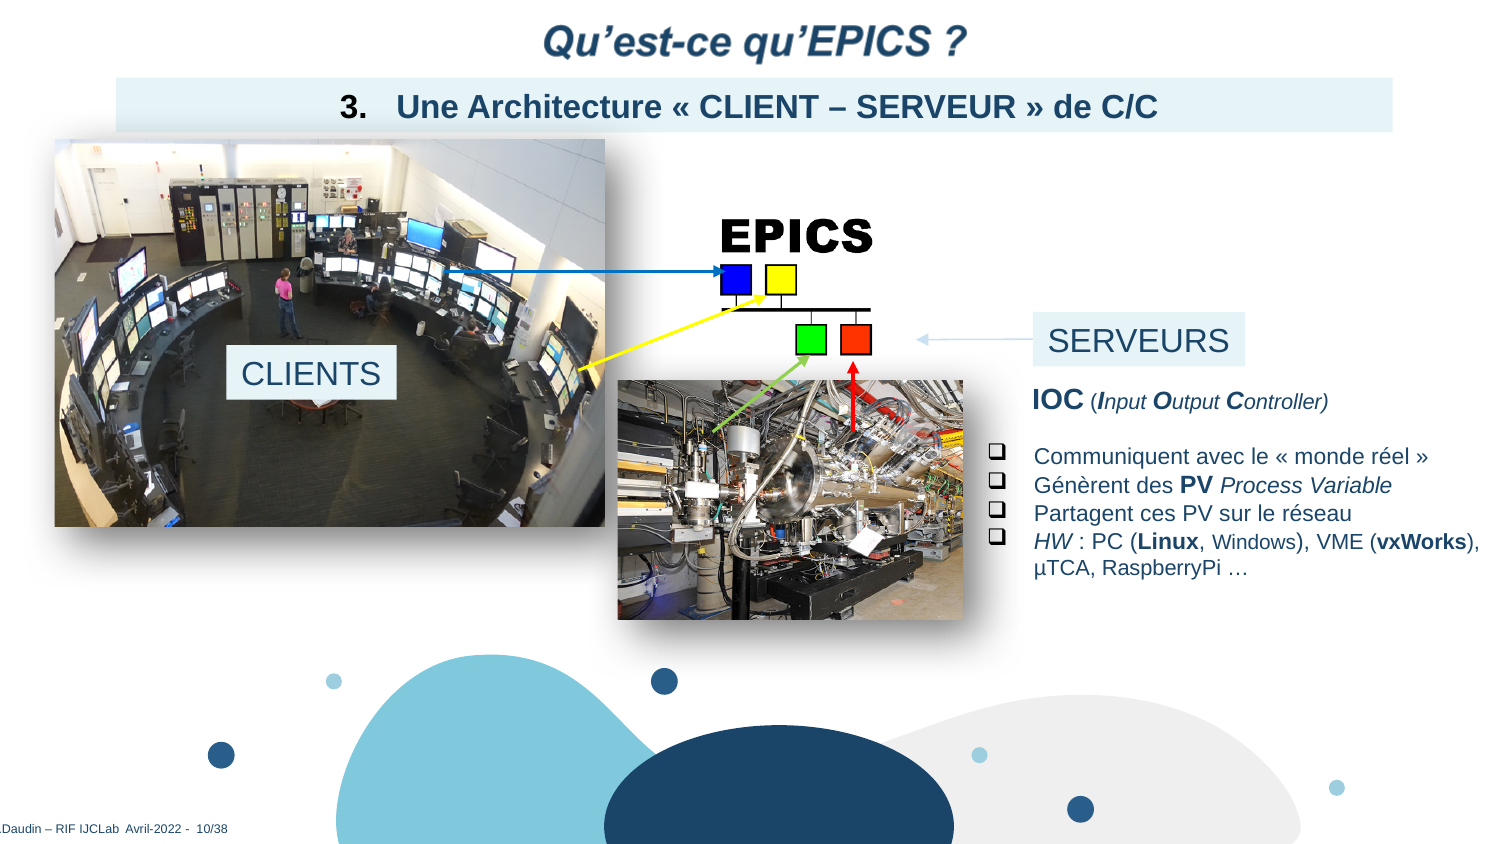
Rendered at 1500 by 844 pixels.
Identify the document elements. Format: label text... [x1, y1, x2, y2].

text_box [577, 295, 768, 371]
text_box Une Architecture « CLIENT – SERVEUR » de C/C [114, 76, 1395, 134]
picture [276, 0, 1233, 95]
text_box L.Daudin – RIF IJCLab Avril-2022 - 10/38 [0, 813, 286, 844]
picture [617, 380, 963, 621]
picture [54, 138, 605, 527]
picture [712, 211, 884, 367]
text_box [712, 354, 811, 433]
text_box SERVEURS [1032, 311, 1246, 367]
text_box IOC (Input Output Controller) Communiquent avec le « monde réel » Génèrent des PV Process Variable Partagent ces PV sur le réseau HW : PC (Linux, Windows), VME (vxWorks), µTCA, RaspberryPi … [897, 372, 1500, 588]
